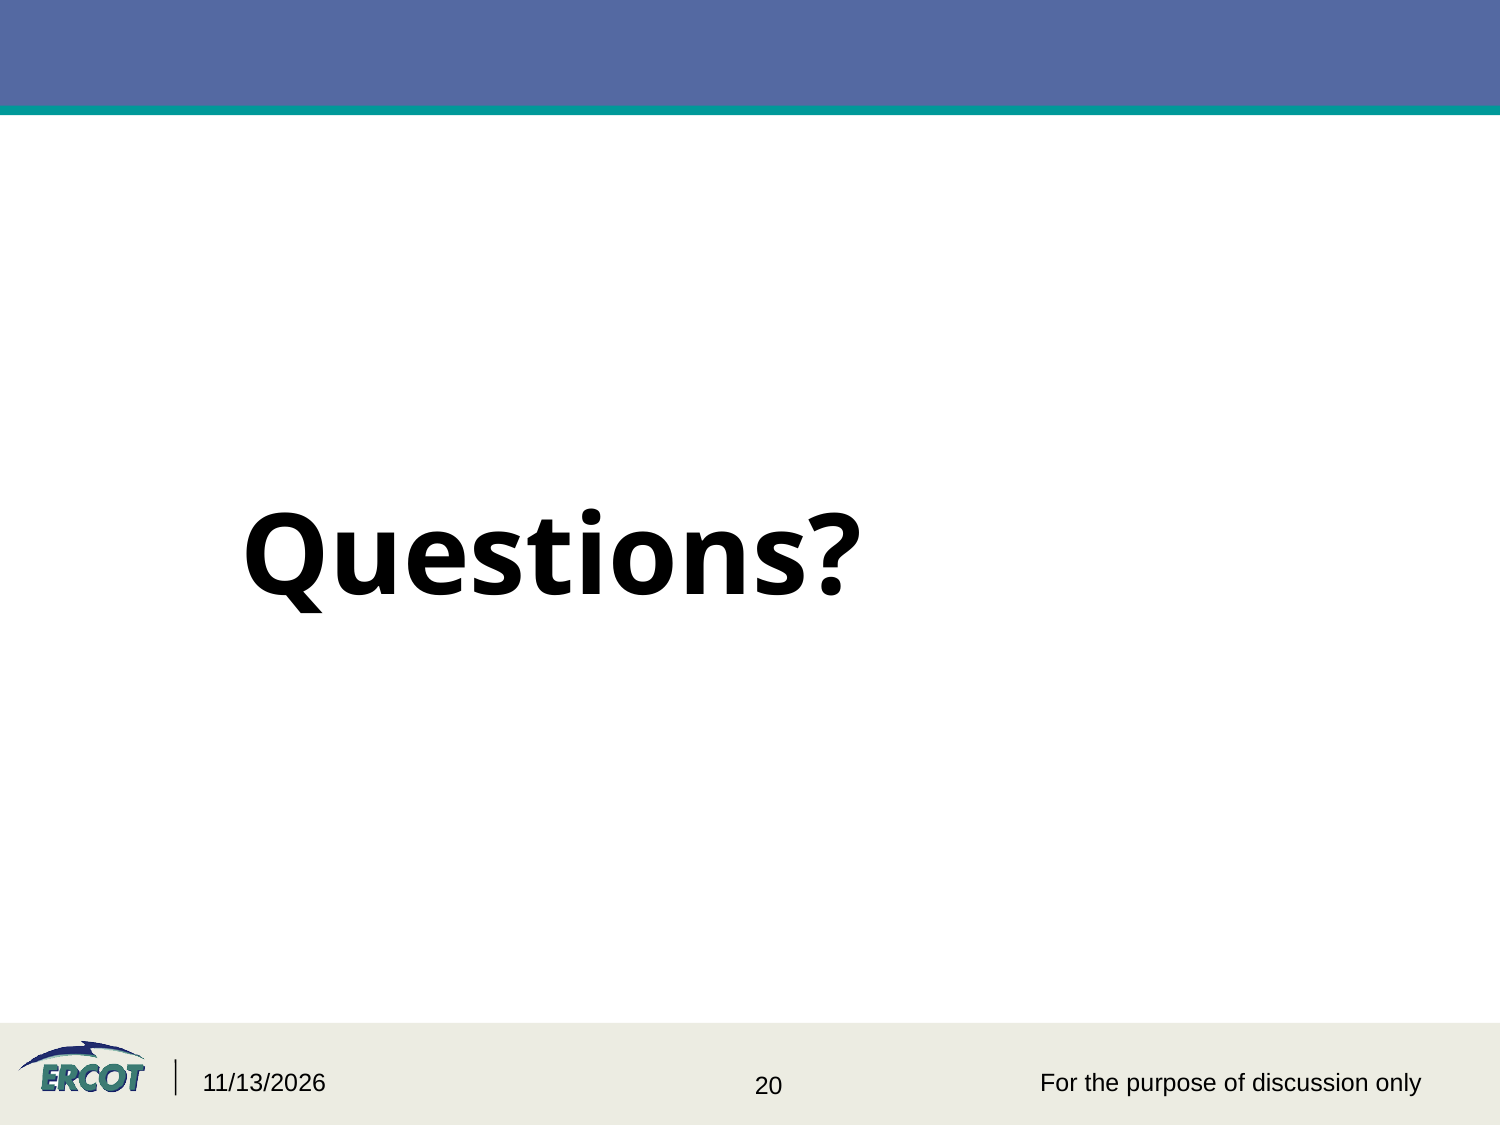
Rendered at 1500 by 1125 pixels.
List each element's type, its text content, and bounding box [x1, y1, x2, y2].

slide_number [187, 1059, 538, 1125]
picture [10, 1031, 151, 1111]
title Questions? [224, 437, 1113, 626]
footer For the purpose of discussion only [1024, 1059, 1438, 1125]
